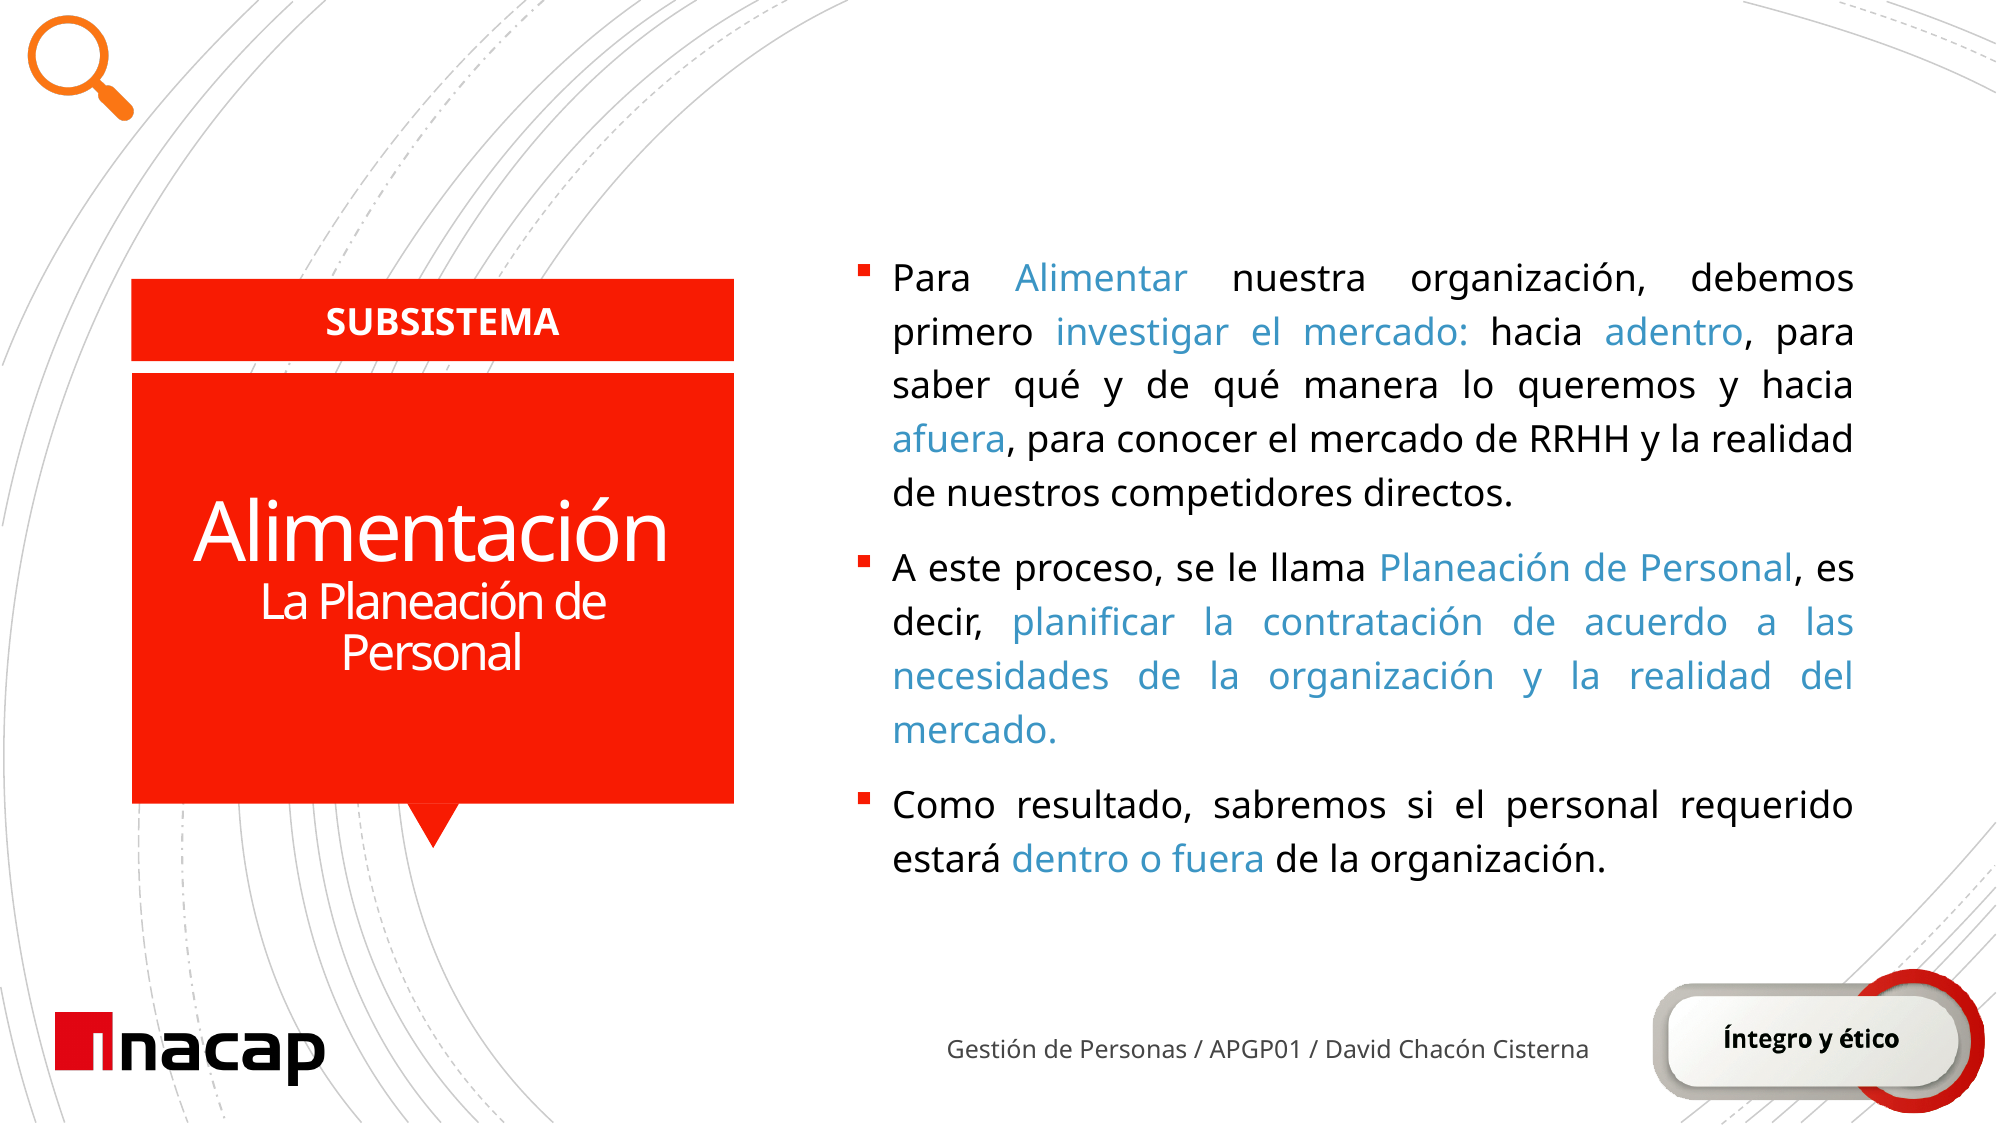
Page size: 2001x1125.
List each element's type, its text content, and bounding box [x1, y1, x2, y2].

text_box Gestión de Personas / APGP01 / David Chacón Cisterna [505, 1026, 1606, 1072]
text_box [15, 3, 145, 133]
picture [1651, 967, 1985, 1114]
picture [55, 1012, 325, 1086]
title Alimentación La Planeación de Personal [145, 385, 720, 789]
text_box SUBSISTEMA [310, 290, 575, 351]
list Para Alimentar nuestra organización, debemos primero investigar el mercado: hacia adentro, para saber qué y de qué manera lo queremos y hacia afuera, para conocer el mercado de RRHH y la realidad de nuestros competidores directos. A este proceso, se le llama Planeación de Personal, es decir, planificar la contratación de acuerdo a las necesidades de la organización y la realidad del mercado. Como resultado, sabremos si el personal requerido estará dentro o fuera de la organización. [839, 131, 1871, 993]
